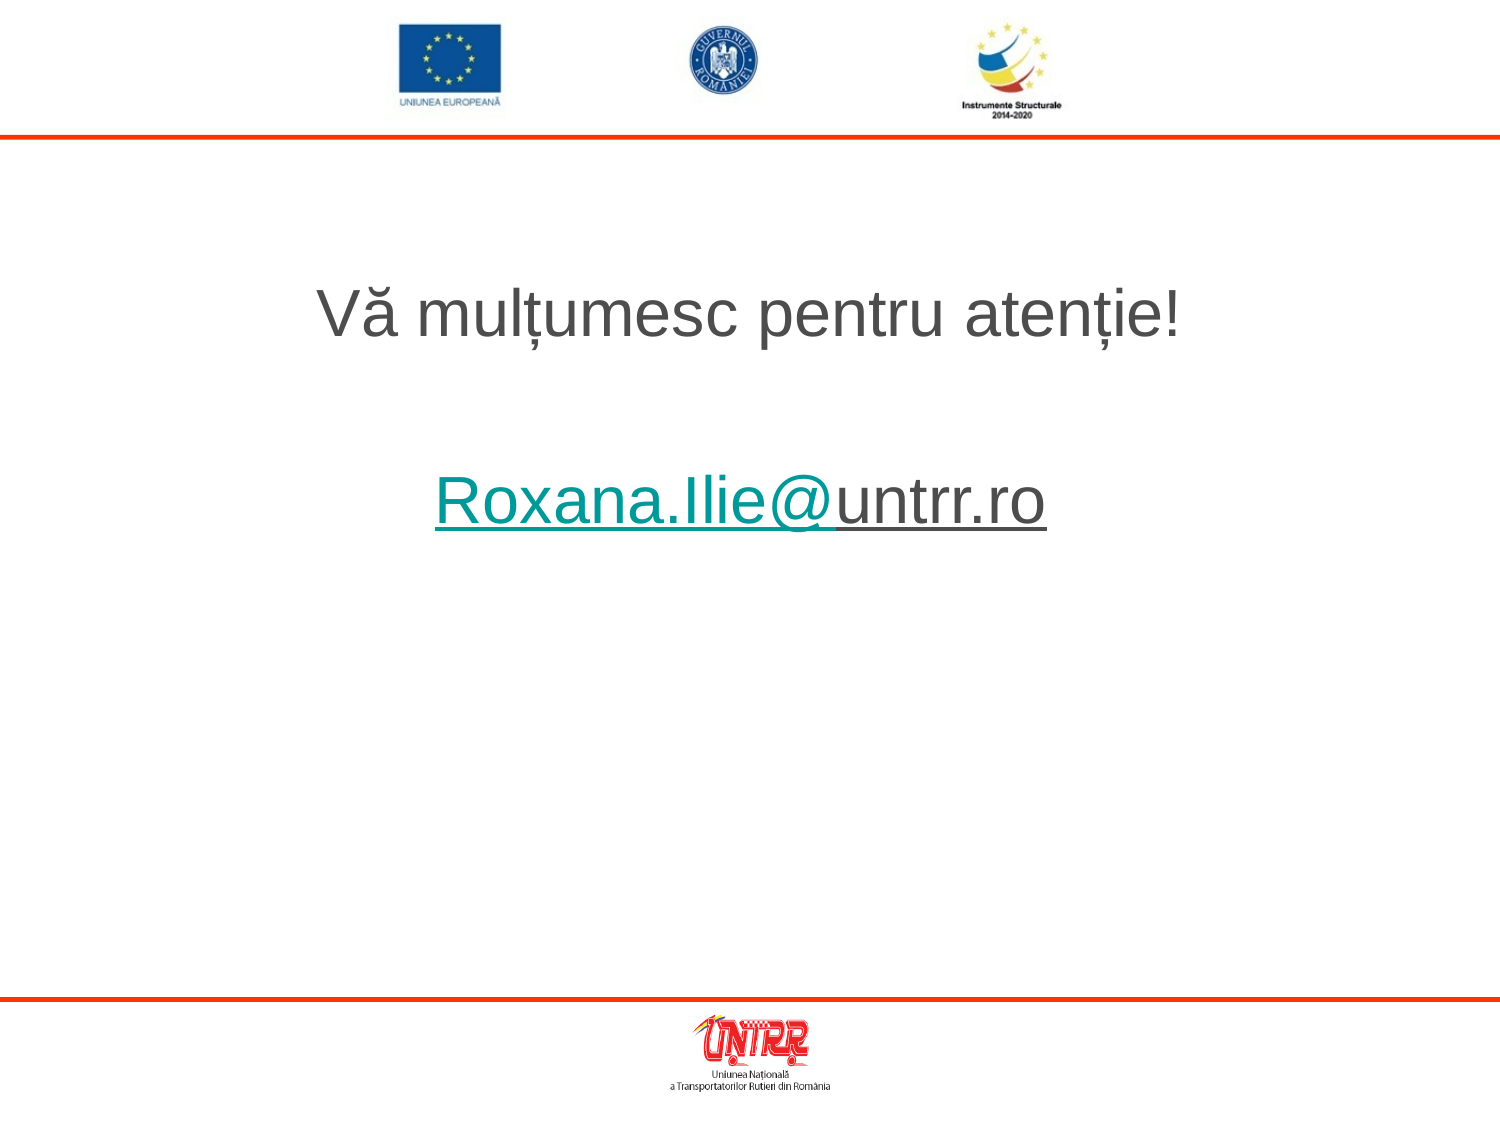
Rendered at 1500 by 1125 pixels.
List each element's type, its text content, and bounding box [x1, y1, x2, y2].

picture [655, 1011, 857, 1099]
picture [300, 0, 1150, 134]
list Vă mulțumesc pentru atenție! Roxana.Ilie@untrr.ro [74, 262, 1426, 1006]
